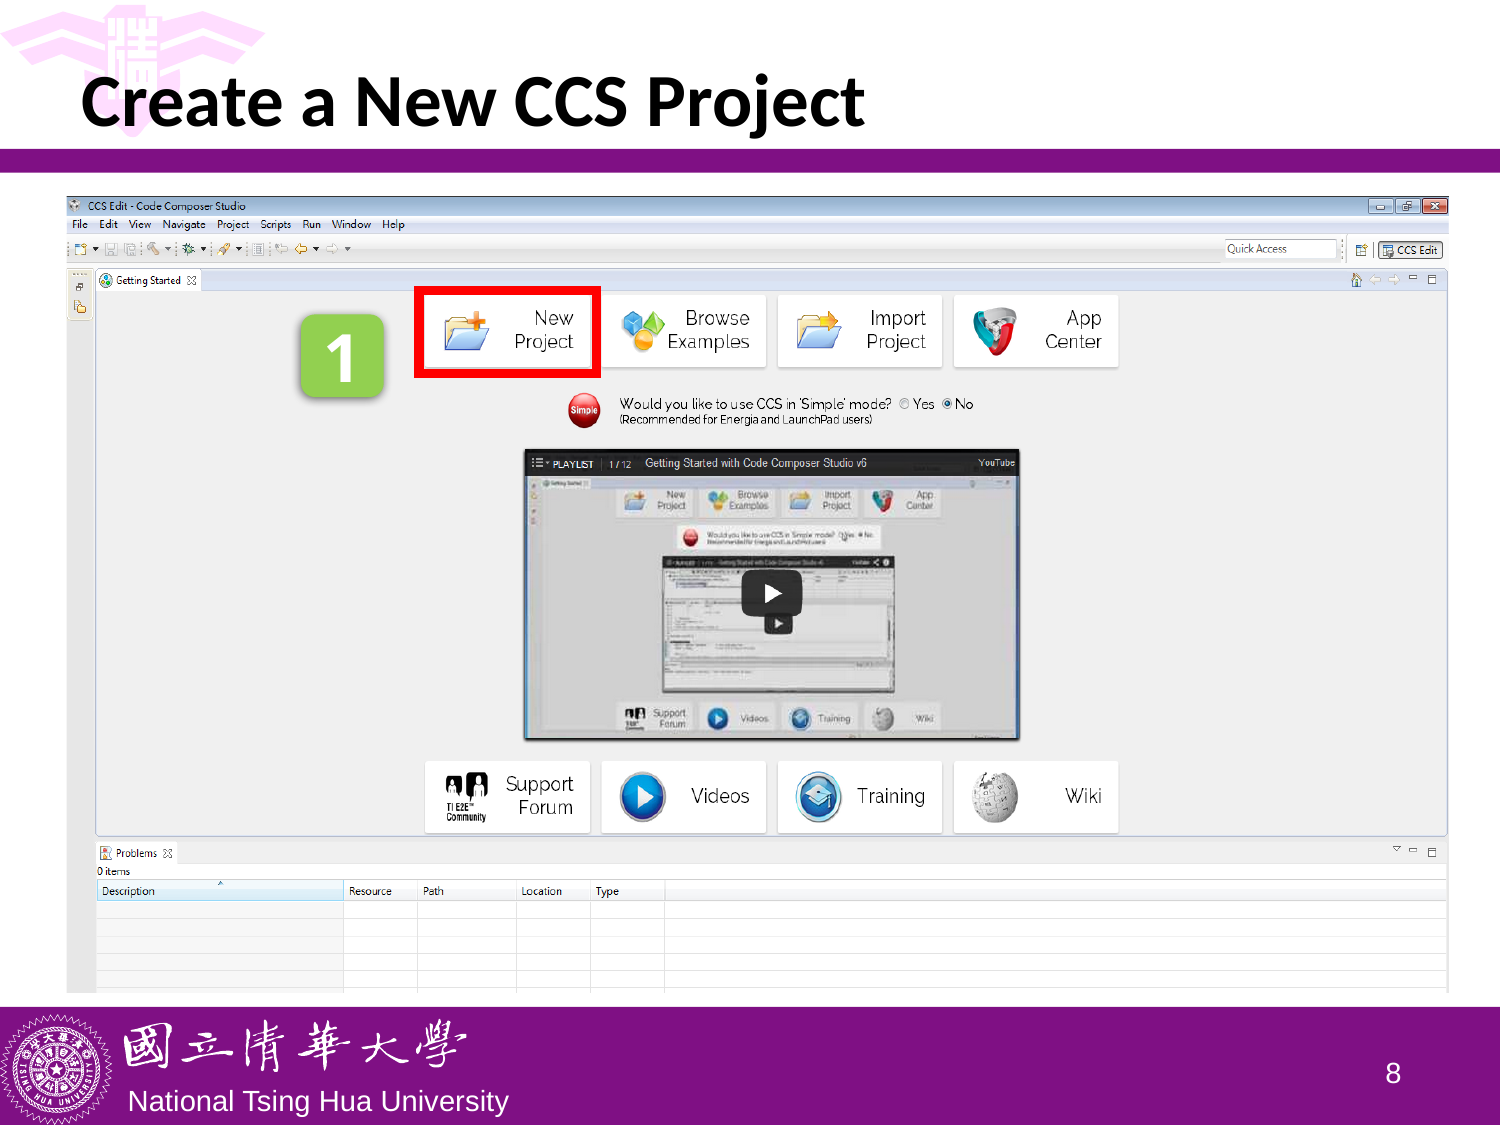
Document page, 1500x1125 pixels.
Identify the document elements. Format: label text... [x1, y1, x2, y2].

title Create a New CCS Project [66, 37, 1413, 149]
slide_number 7 [1104, 1021, 1417, 1097]
picture [66, 196, 1450, 993]
